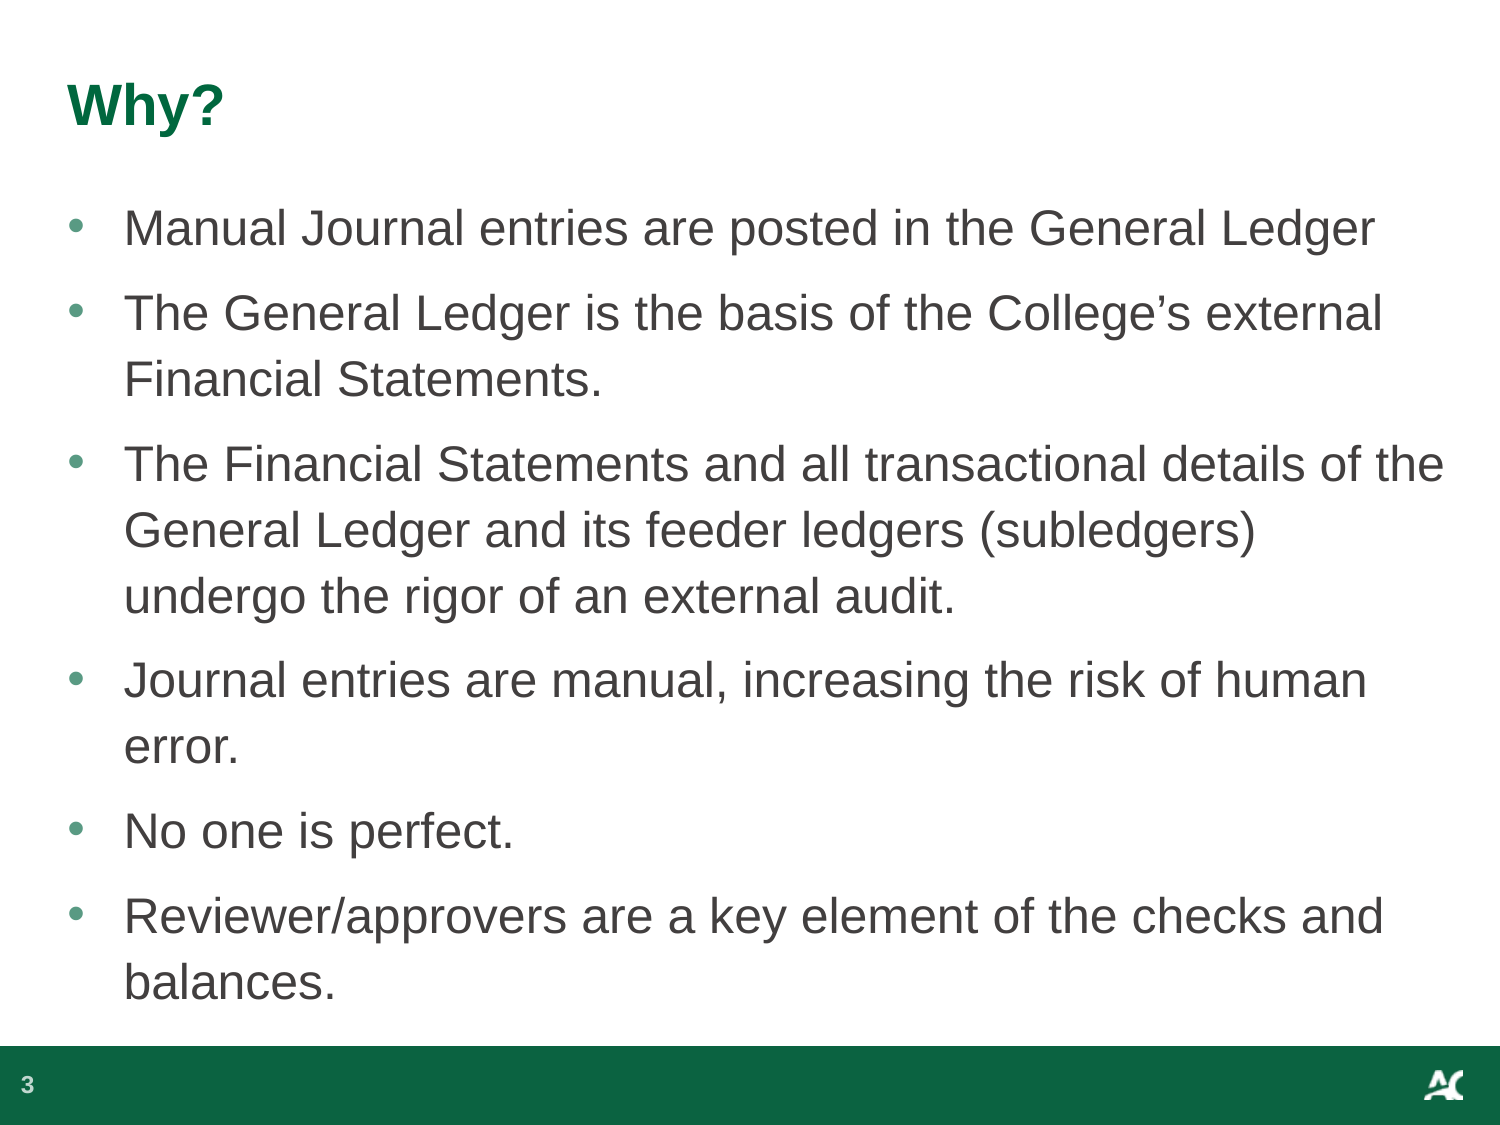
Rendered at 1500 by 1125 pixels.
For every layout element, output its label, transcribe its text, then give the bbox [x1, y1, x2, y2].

list Manual Journal entries are posted in the General Ledger The General Ledger is the basis of the College’s external Financial Statements. The Financial Statements and all transactional details of the General Ledger and its feeder ledgers (subledgers) undergo the rigor of an external audit. Journal entries are manual, increasing the risk of human error. No one is perfect. Reviewer/approvers are a key element of the checks and balances. [67, 189, 1452, 1028]
slide_number 3 [20, 1057, 77, 1111]
title Why? [67, 80, 1393, 161]
